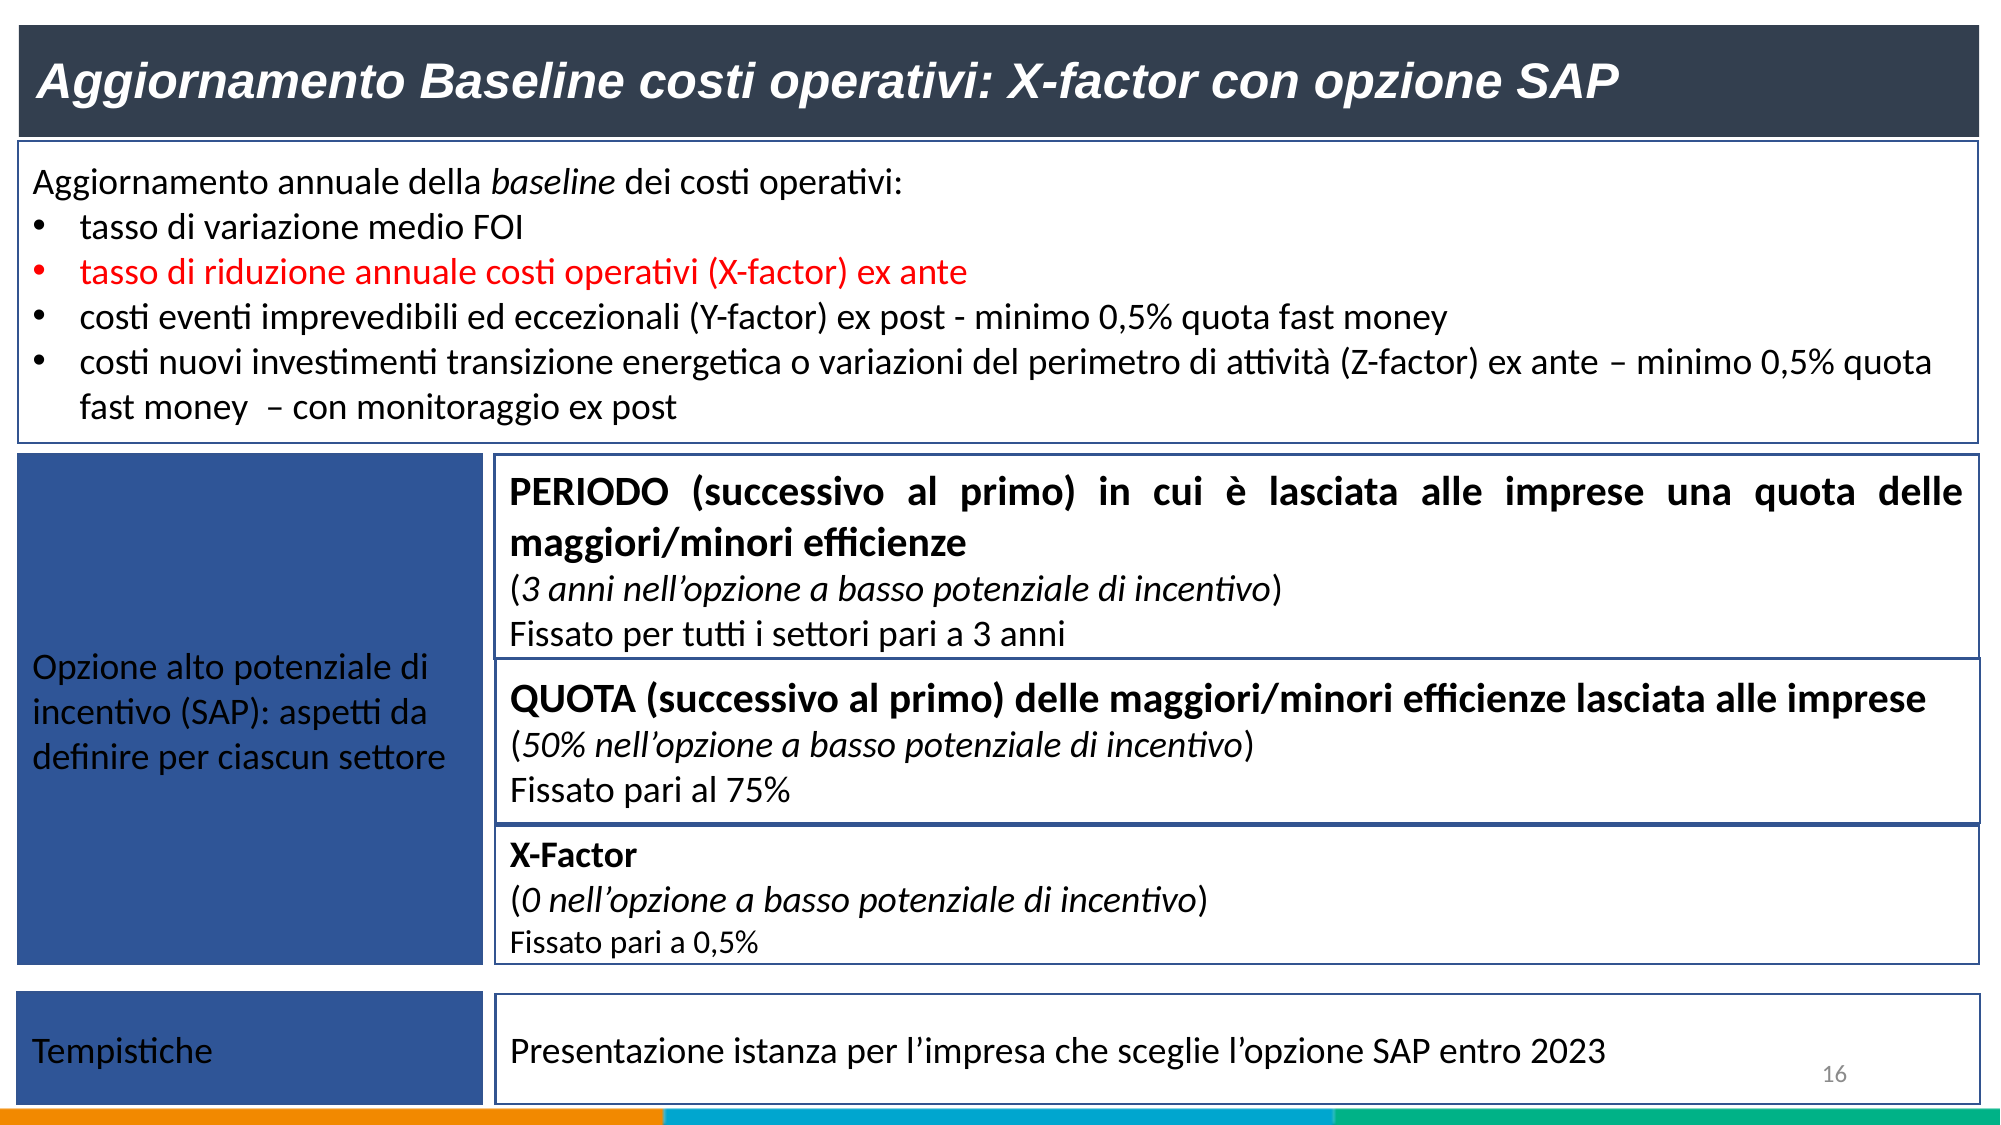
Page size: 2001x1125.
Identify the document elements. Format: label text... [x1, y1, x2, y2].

text_box Opzione alto potenziale di incentivo (SAP): aspetti da definire per ciascun settore [17, 453, 483, 965]
text_box Tempistiche [16, 991, 483, 1105]
text_box Aggiornamento Baseline costi operativi: X-factor con opzione SAP [18, 25, 1980, 137]
text_box Aggiornamento annuale della baseline dei costi operativi: tasso di variazione medio FOI tasso di riduzione annuale costi operativi (X-factor) ex ante costi eventi imprevedibili ed eccezionali (Y-factor) ex post - minimo 0,5% quota fast money costi nuovi investimenti transizione energetica o variazioni del perimetro di attività (Z-factor) ex ante – minimo 0,5% quota fast money – con monitoraggio ex post [17, 140, 1979, 444]
text_box Presentazione istanza per l’impresa che sceglie l’opzione SAP entro 2023 [494, 993, 1981, 1105]
text_box QUOTA (successivo al primo) delle maggiori/minori efficienze lasciata alle imprese (50% nell’opzione a basso potenziale di incentivo) Fissato pari al 75% [494, 657, 1981, 824]
text_box X-Factor (0 nell’opzione a basso potenziale di incentivo) Fissato pari a 0,5% [494, 824, 1980, 965]
picture [0, 1107, 2000, 1125]
text_box PERIODO (successivo al primo) in cui è lasciata alle imprese una quota delle maggiori/minori efficienze (3 anni nell’opzione a basso potenziale di incentivo) Fissato per tutti i settori pari a 3 anni [493, 453, 1980, 660]
